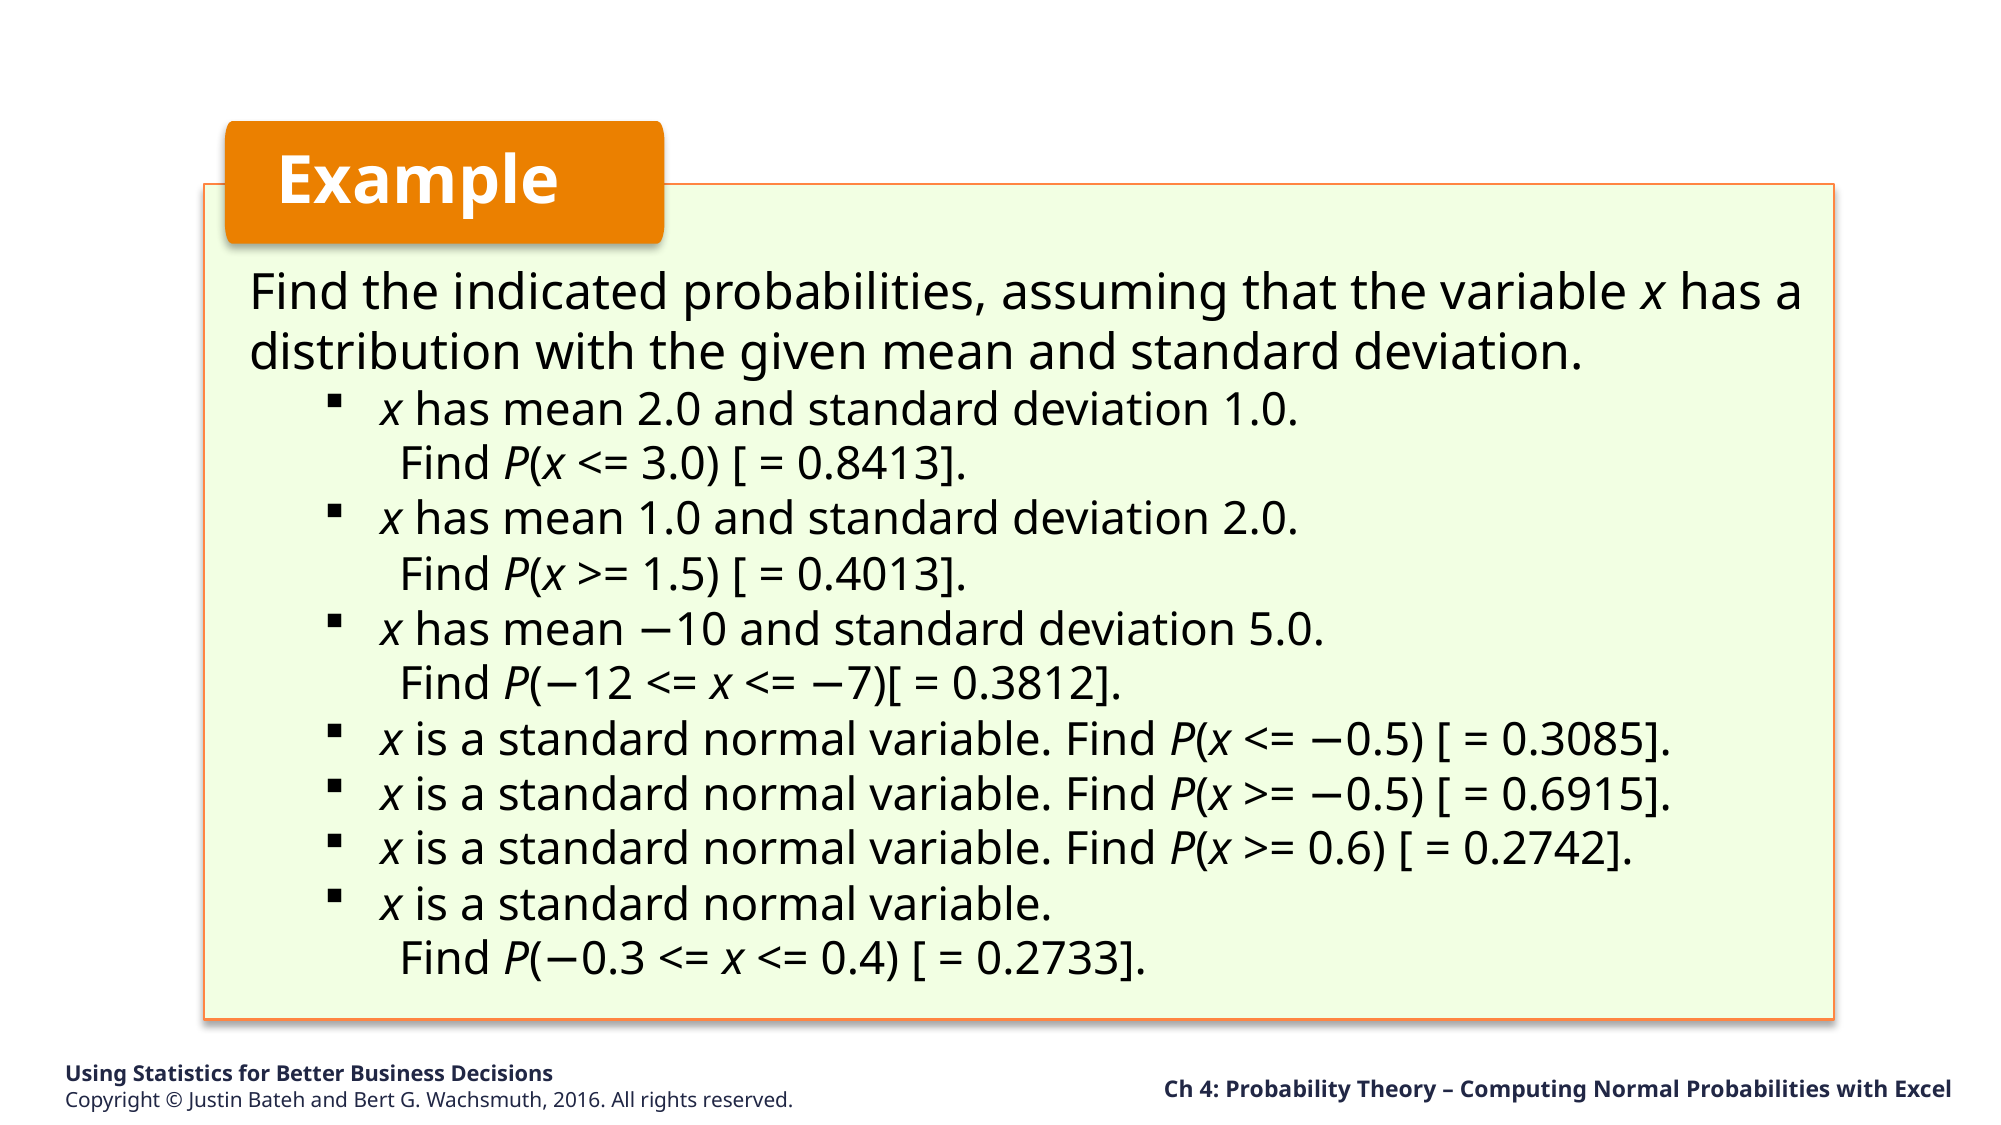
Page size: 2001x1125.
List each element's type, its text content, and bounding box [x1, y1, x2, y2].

text_box Example [224, 121, 665, 244]
text_box Ch 4: Probability Theory – Computing Normal Probabilities with Excel [975, 1067, 1968, 1110]
text_box Find the indicated probabilities, assuming that the variable x has a distribution with the given mean and standard deviation. x has mean 2.0 and standard deviation 1.0. Find P(x <= 3.0) [ = 0.8413]. x has mean 1.0 and standard deviation 2.0. Find P(x >= 1.5) [ = 0.4013]. x has mean −10 and standard deviation 5.0. Find P(−12 <= x <= −7)[ = 0.3812]. x is a standard normal variable. Find P(x <= −0.5) [ = 0.3085]. x is a standard normal variable. Find P(x >= −0.5) [ = 0.6915]. x is a standard normal variable. Find P(x >= 0.6) [ = 0.2742]. x is a standard normal variable. Find P(−0.3 <= x <= 0.4) [ = 0.2733]. [203, 183, 1835, 1021]
